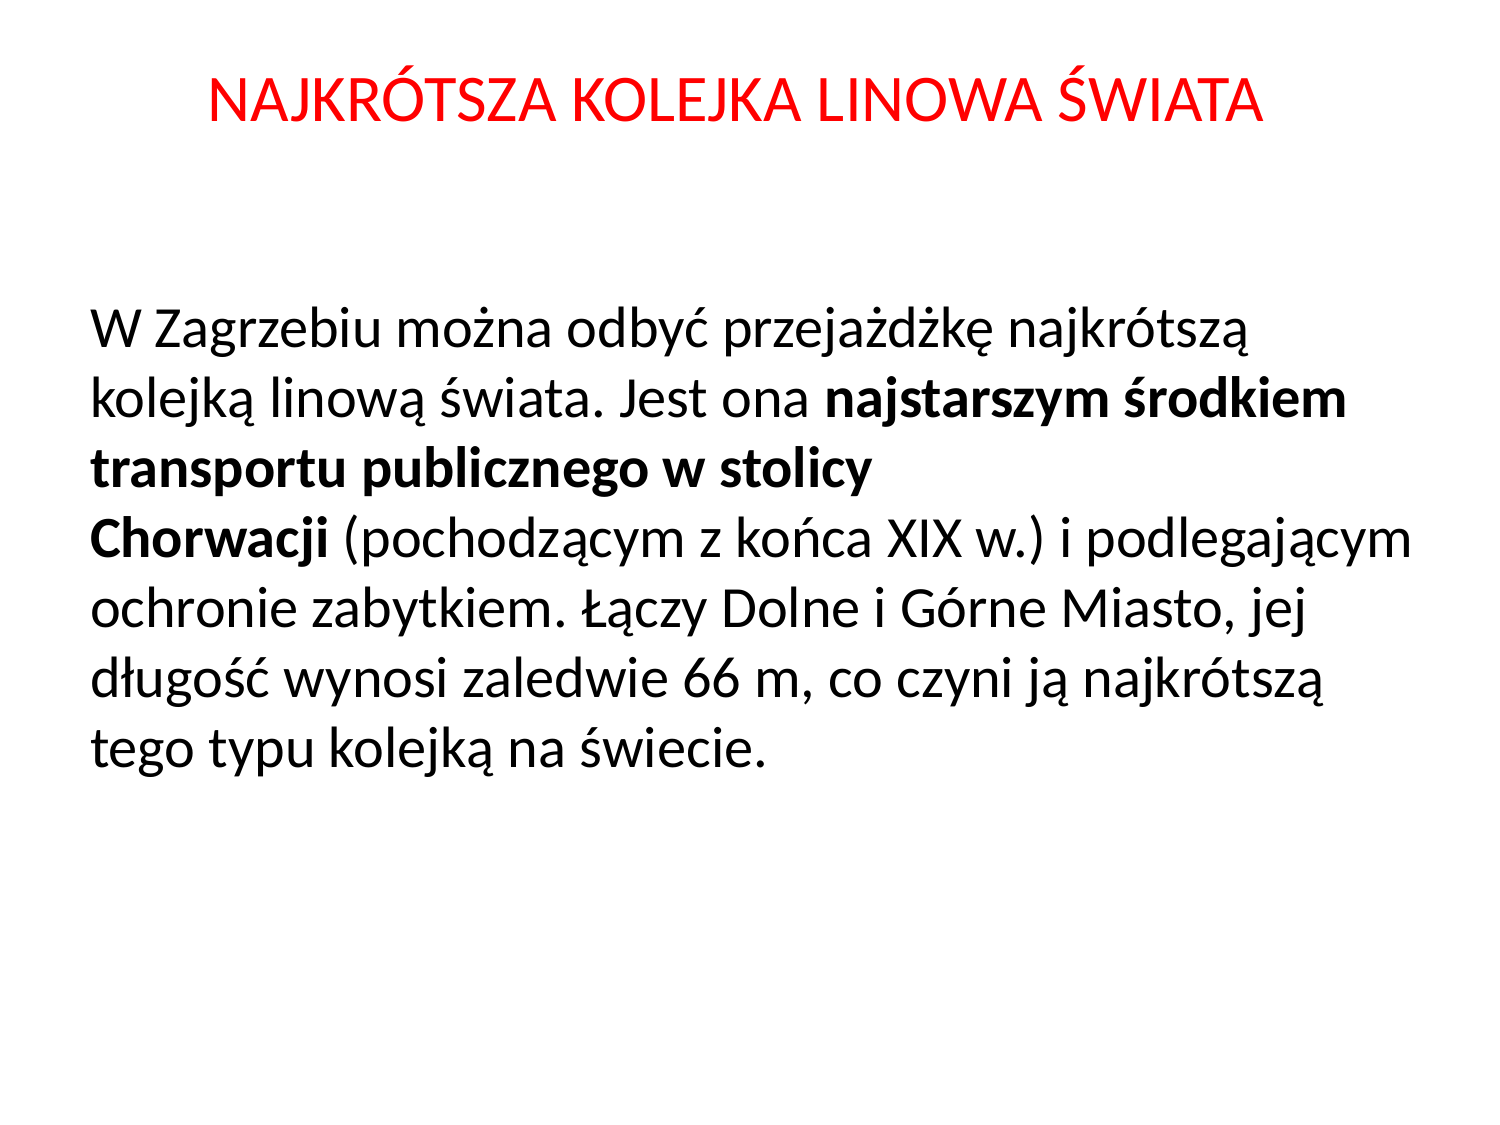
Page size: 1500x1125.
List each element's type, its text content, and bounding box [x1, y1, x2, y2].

list W Zagrzebiu można odbyć przejażdżkę najkrótszą kolejką linową świata. Jest ona najstarszym środkiem transportu publicznego w stolicy Chorwacji (pochodzącym z końca XIX w.) i podlegającym ochronie zabytkiem. Łączy Dolne i Górne Miasto, jej długość wynosi zaledwie 66 m, co czyni ją najkrótszą tego typu kolejką na świecie. [75, 235, 1430, 1005]
list NAJKRÓTSZA KOLEJKA LINOWA ŚWIATA [82, 46, 1390, 235]
